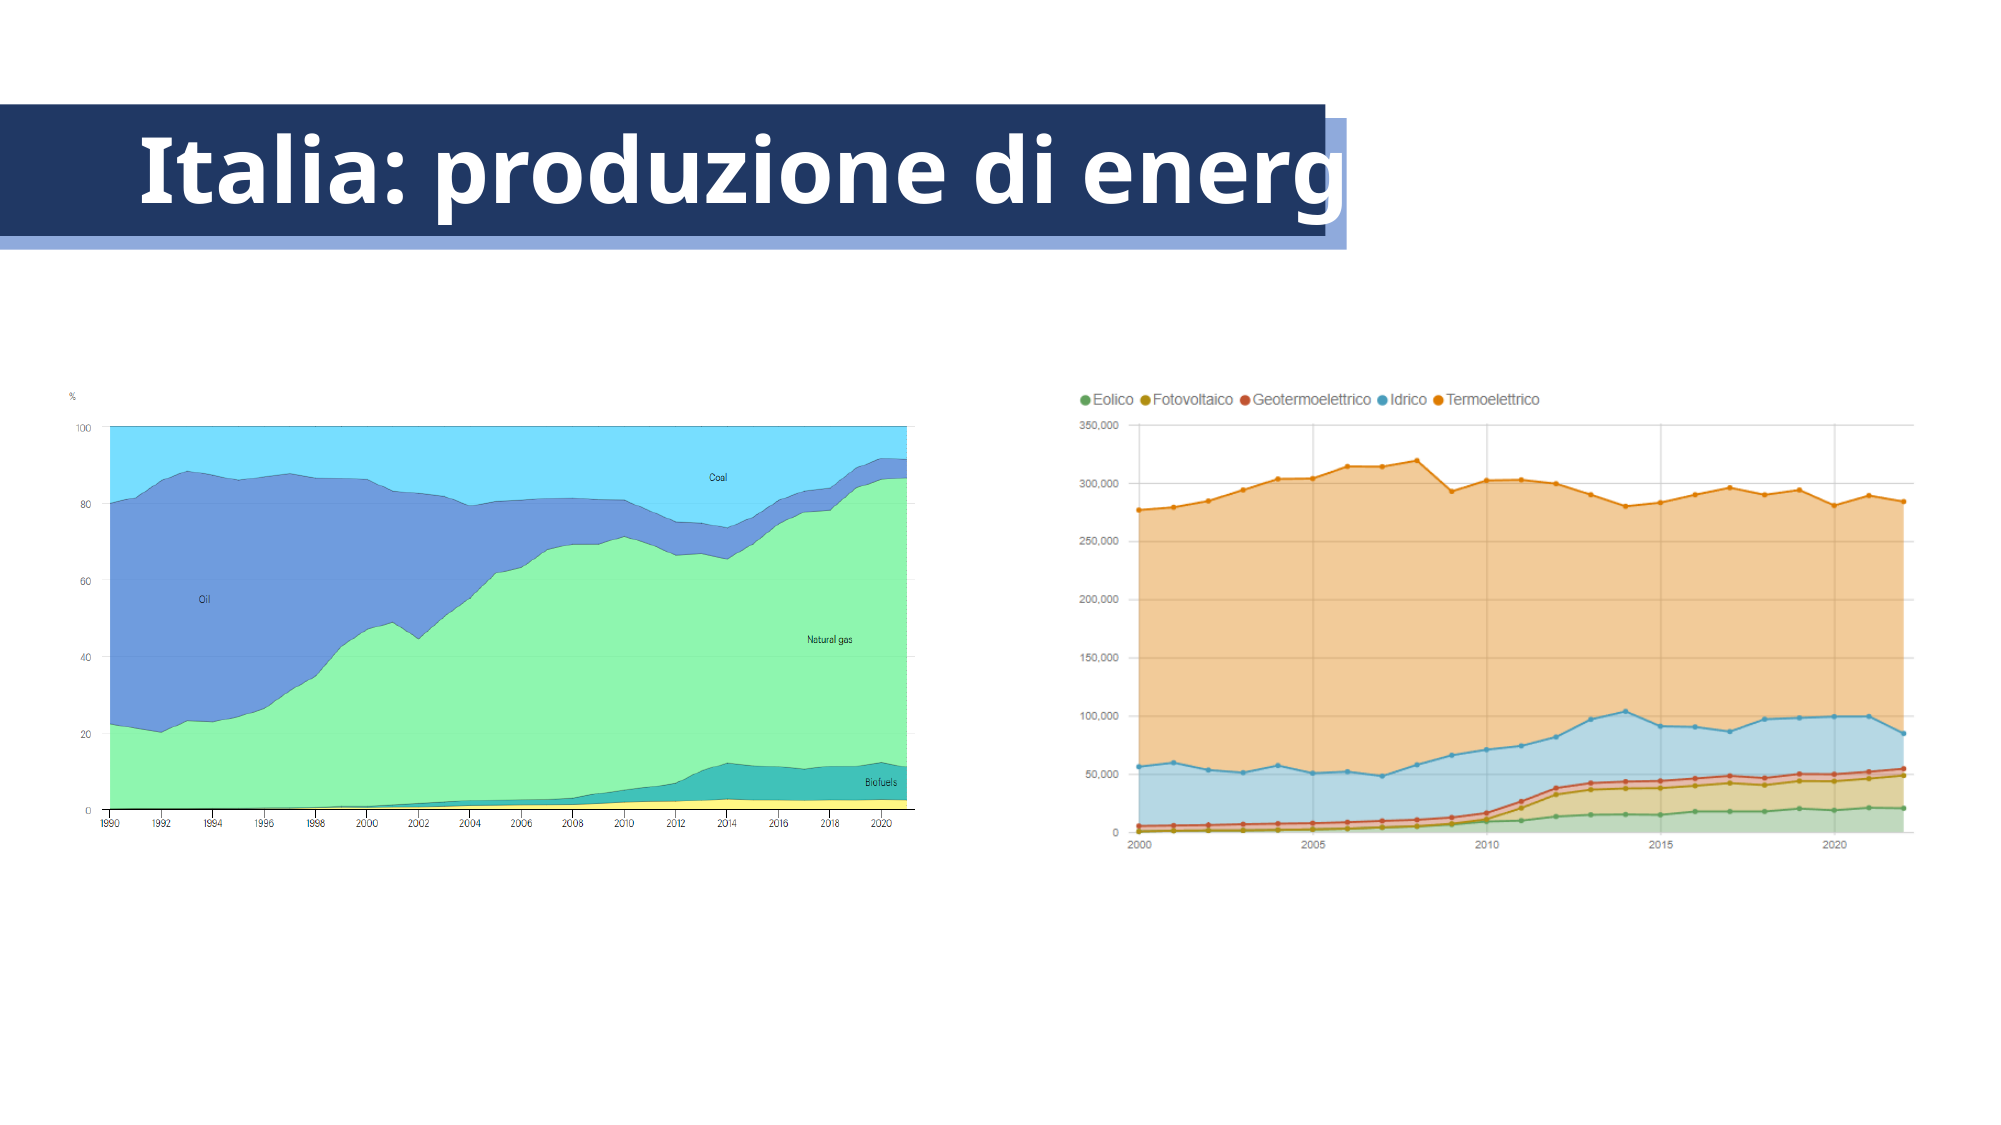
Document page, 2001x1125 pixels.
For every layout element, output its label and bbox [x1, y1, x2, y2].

picture [63, 385, 927, 854]
picture [1065, 385, 1937, 854]
text_box [0, 104, 1517, 250]
